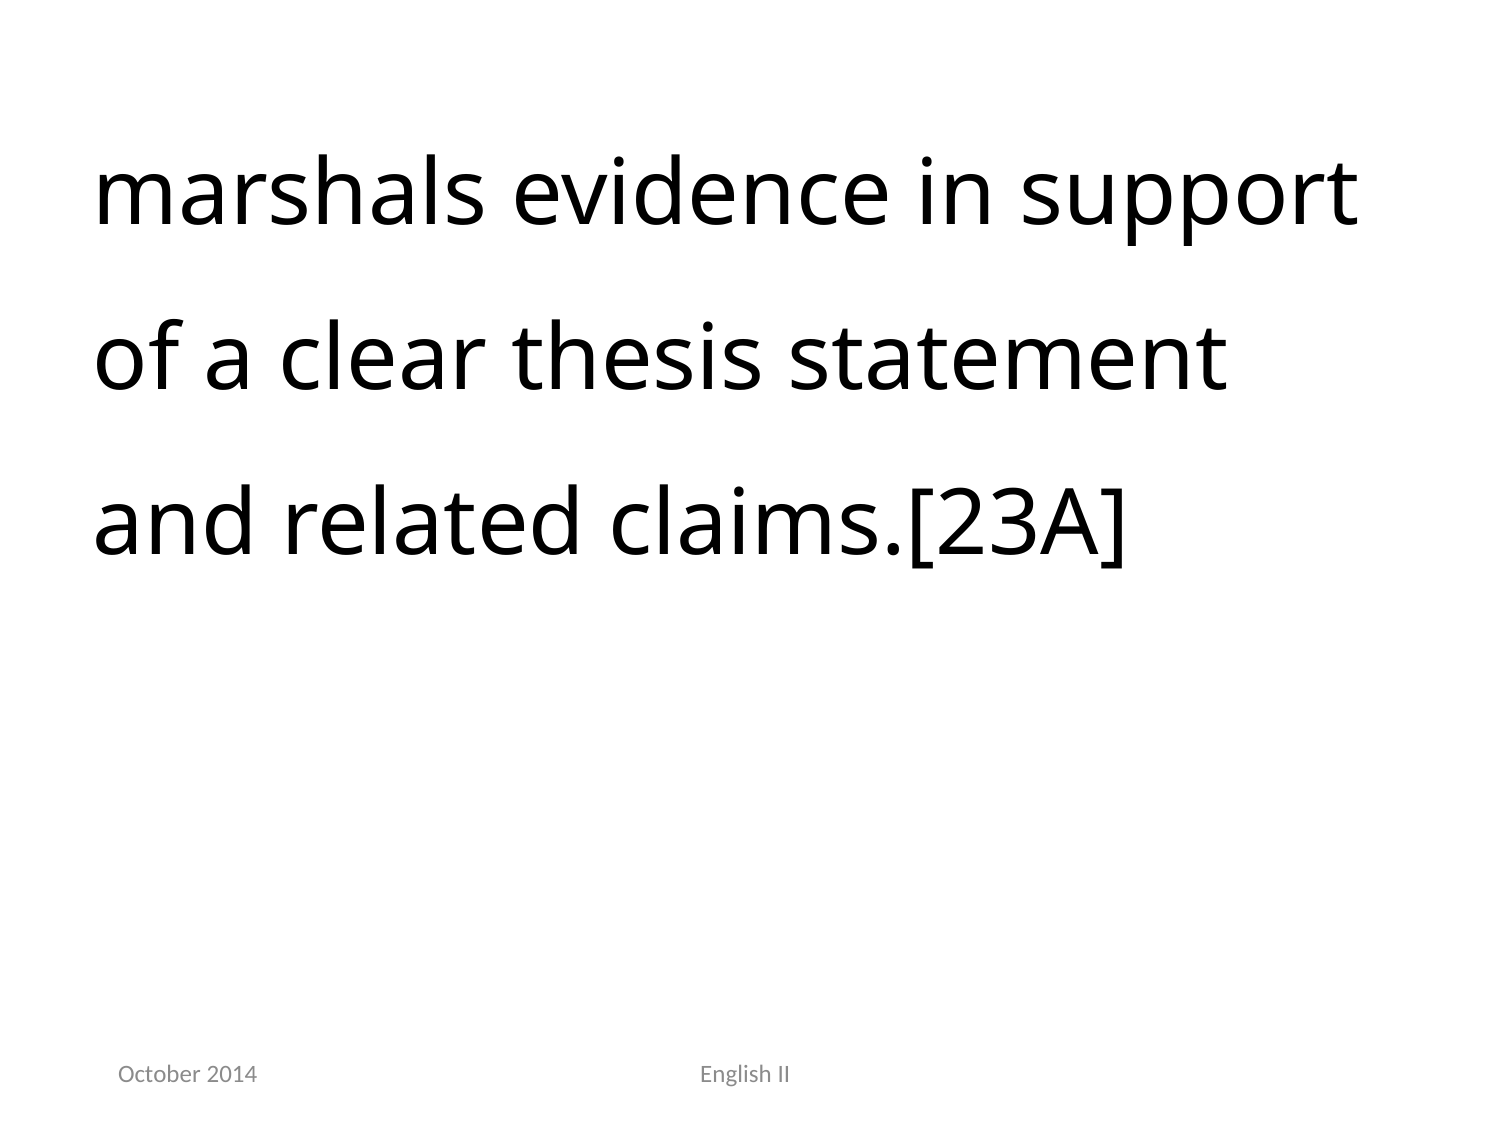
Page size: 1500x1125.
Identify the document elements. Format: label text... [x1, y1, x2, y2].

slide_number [103, 1042, 441, 1103]
subtitle marshals evidence in support of a clear thesis statement and related claims.[23A] [78, 70, 1429, 1014]
footer English II [492, 1042, 999, 1103]
